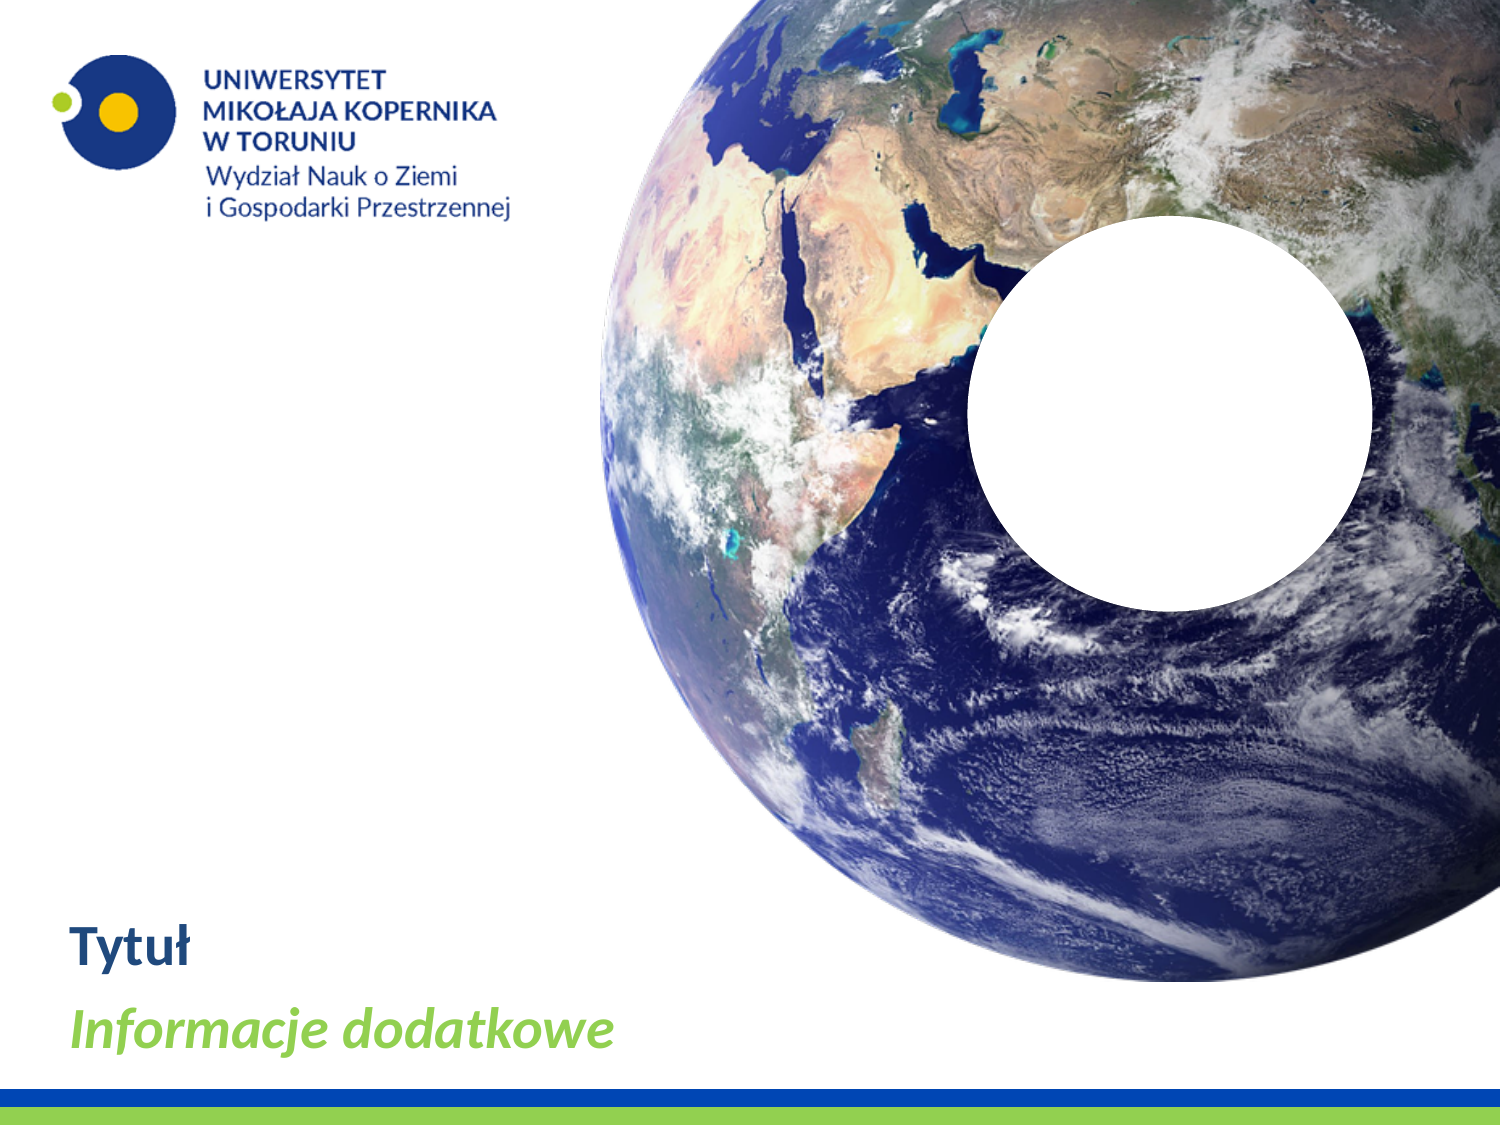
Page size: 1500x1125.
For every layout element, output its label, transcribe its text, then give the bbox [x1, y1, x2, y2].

text_box Tytuł Informacje dodatkowe [69, 893, 1405, 1068]
picture [43, 55, 510, 222]
picture [600, 0, 1500, 982]
